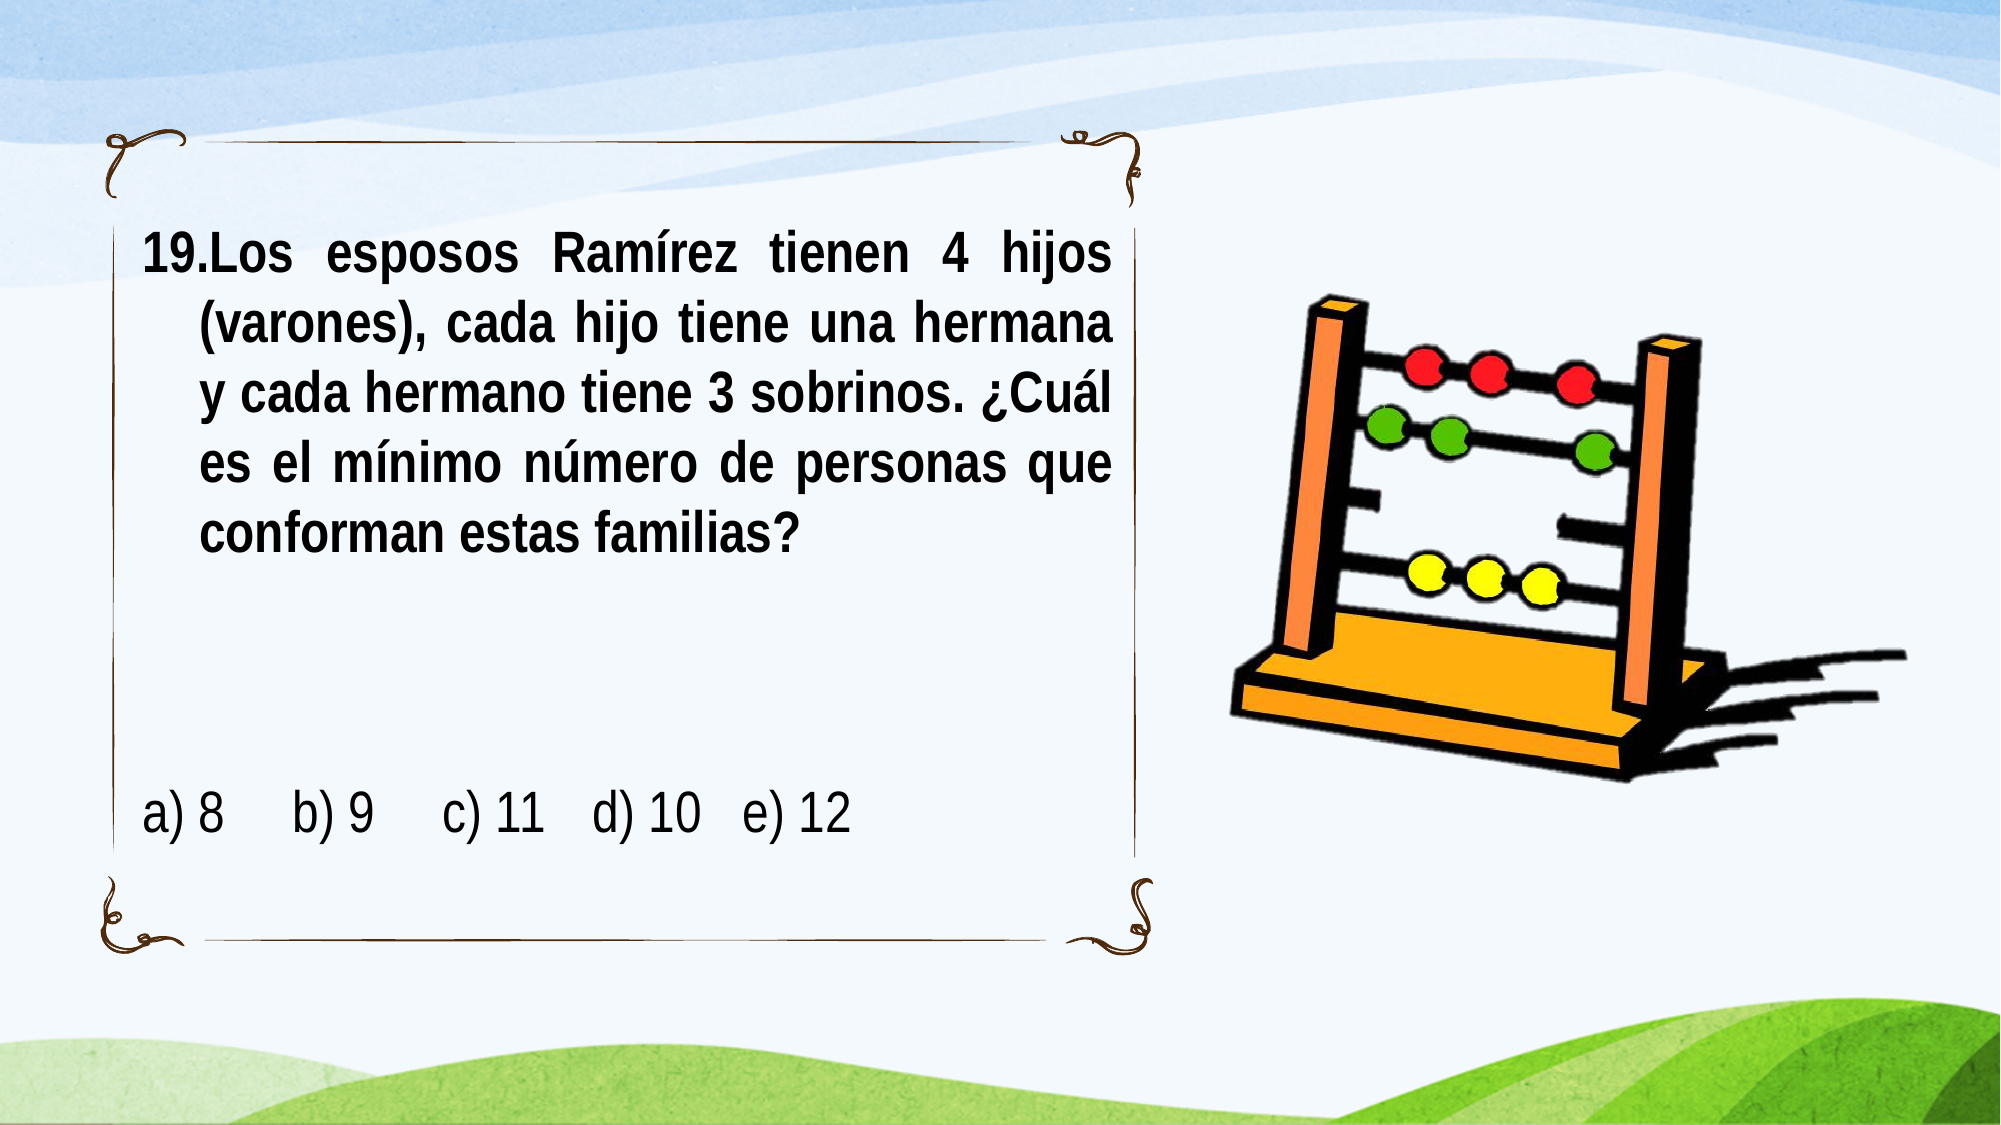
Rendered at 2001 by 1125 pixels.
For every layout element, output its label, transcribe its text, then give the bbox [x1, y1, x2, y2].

picture [0, 0, 2001, 1125]
text_box Los esposos Ramírez tienen 4 hijos (varones), cada hijo tiene una hermana y cada hermano tiene 3 sobrinos. ¿Cuál es el mínimo número de personas que conforman estas familias? a) 8 b) 9 c) 11 d) 10 e) 12 [128, 206, 1129, 852]
